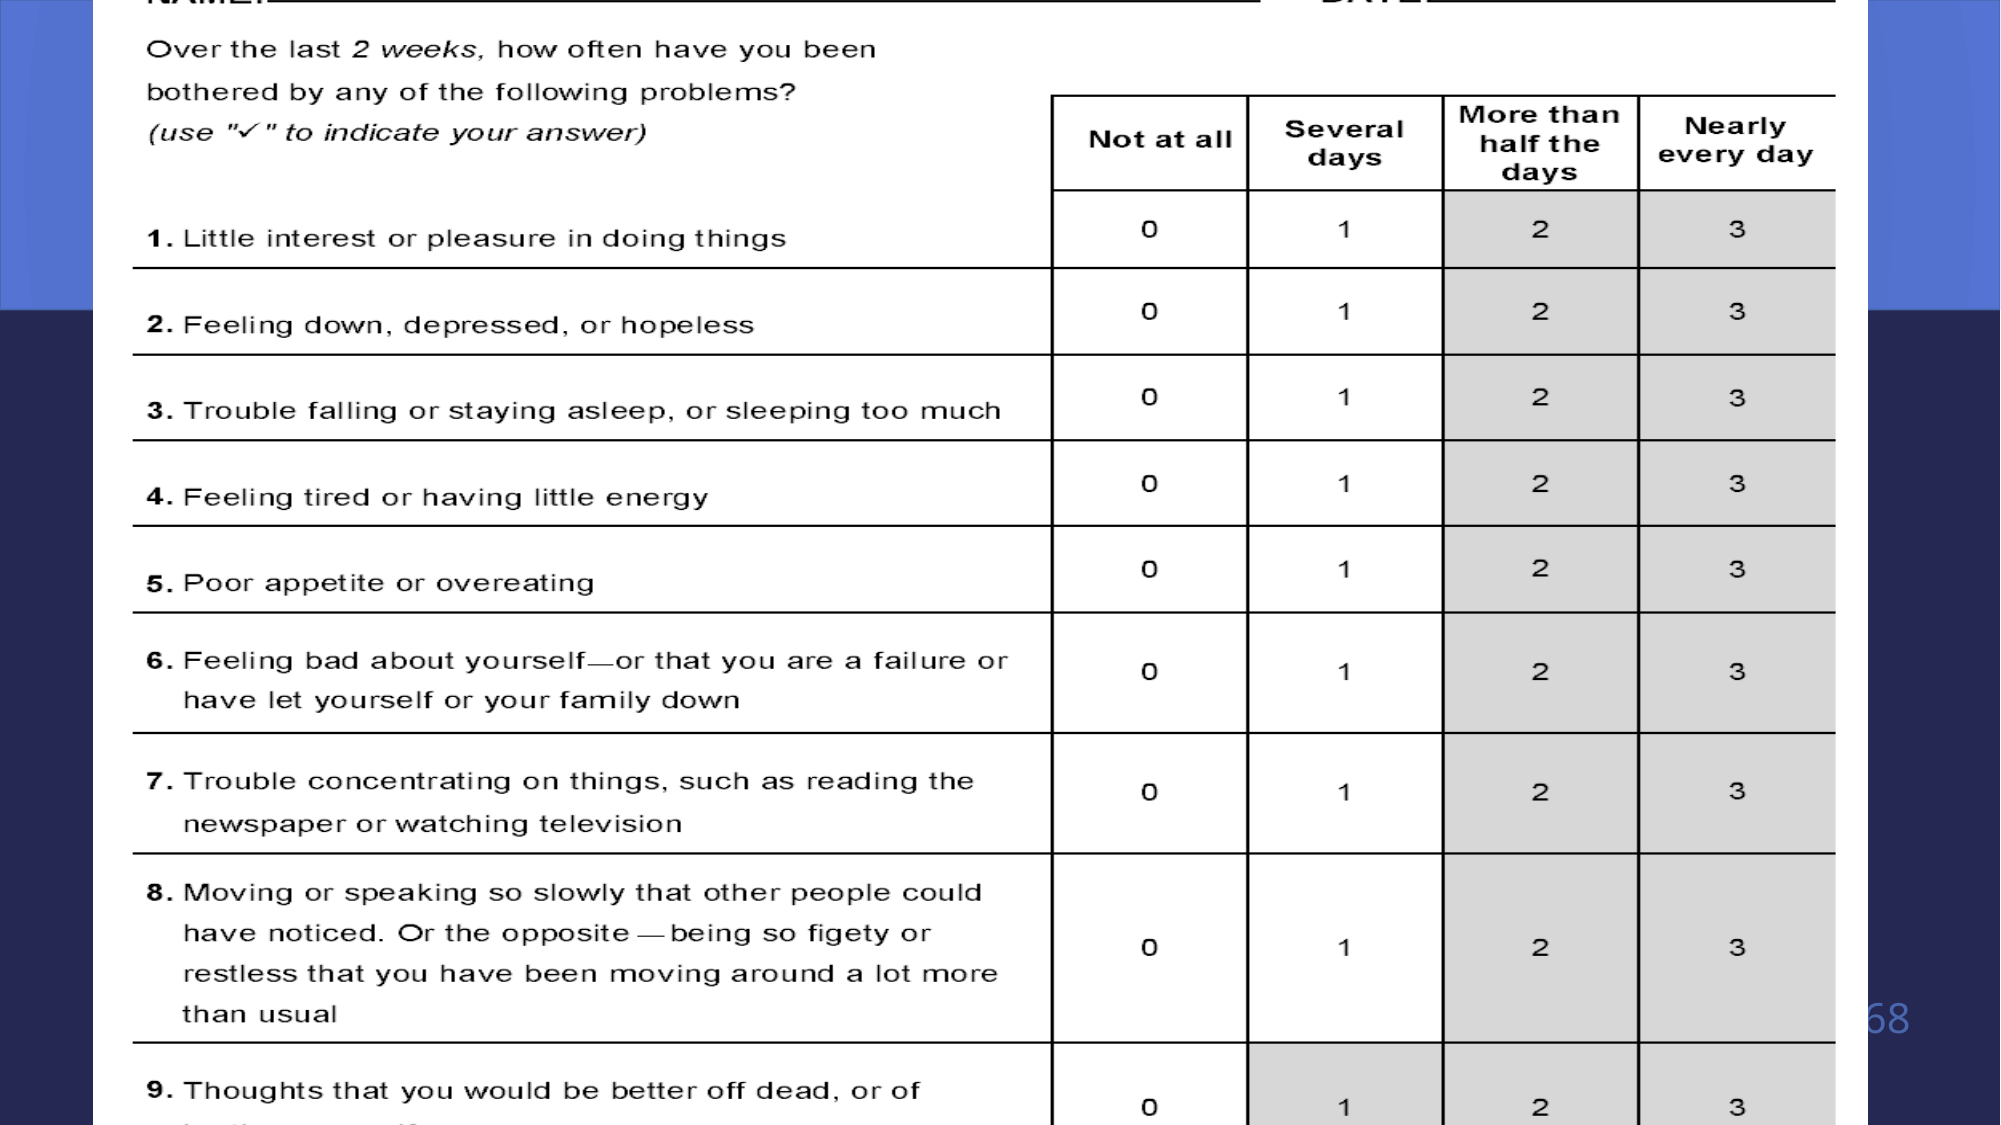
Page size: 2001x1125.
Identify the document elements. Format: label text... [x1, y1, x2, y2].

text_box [93, 0, 1866, 1125]
slide_number 68 [1868, 970, 1926, 1051]
